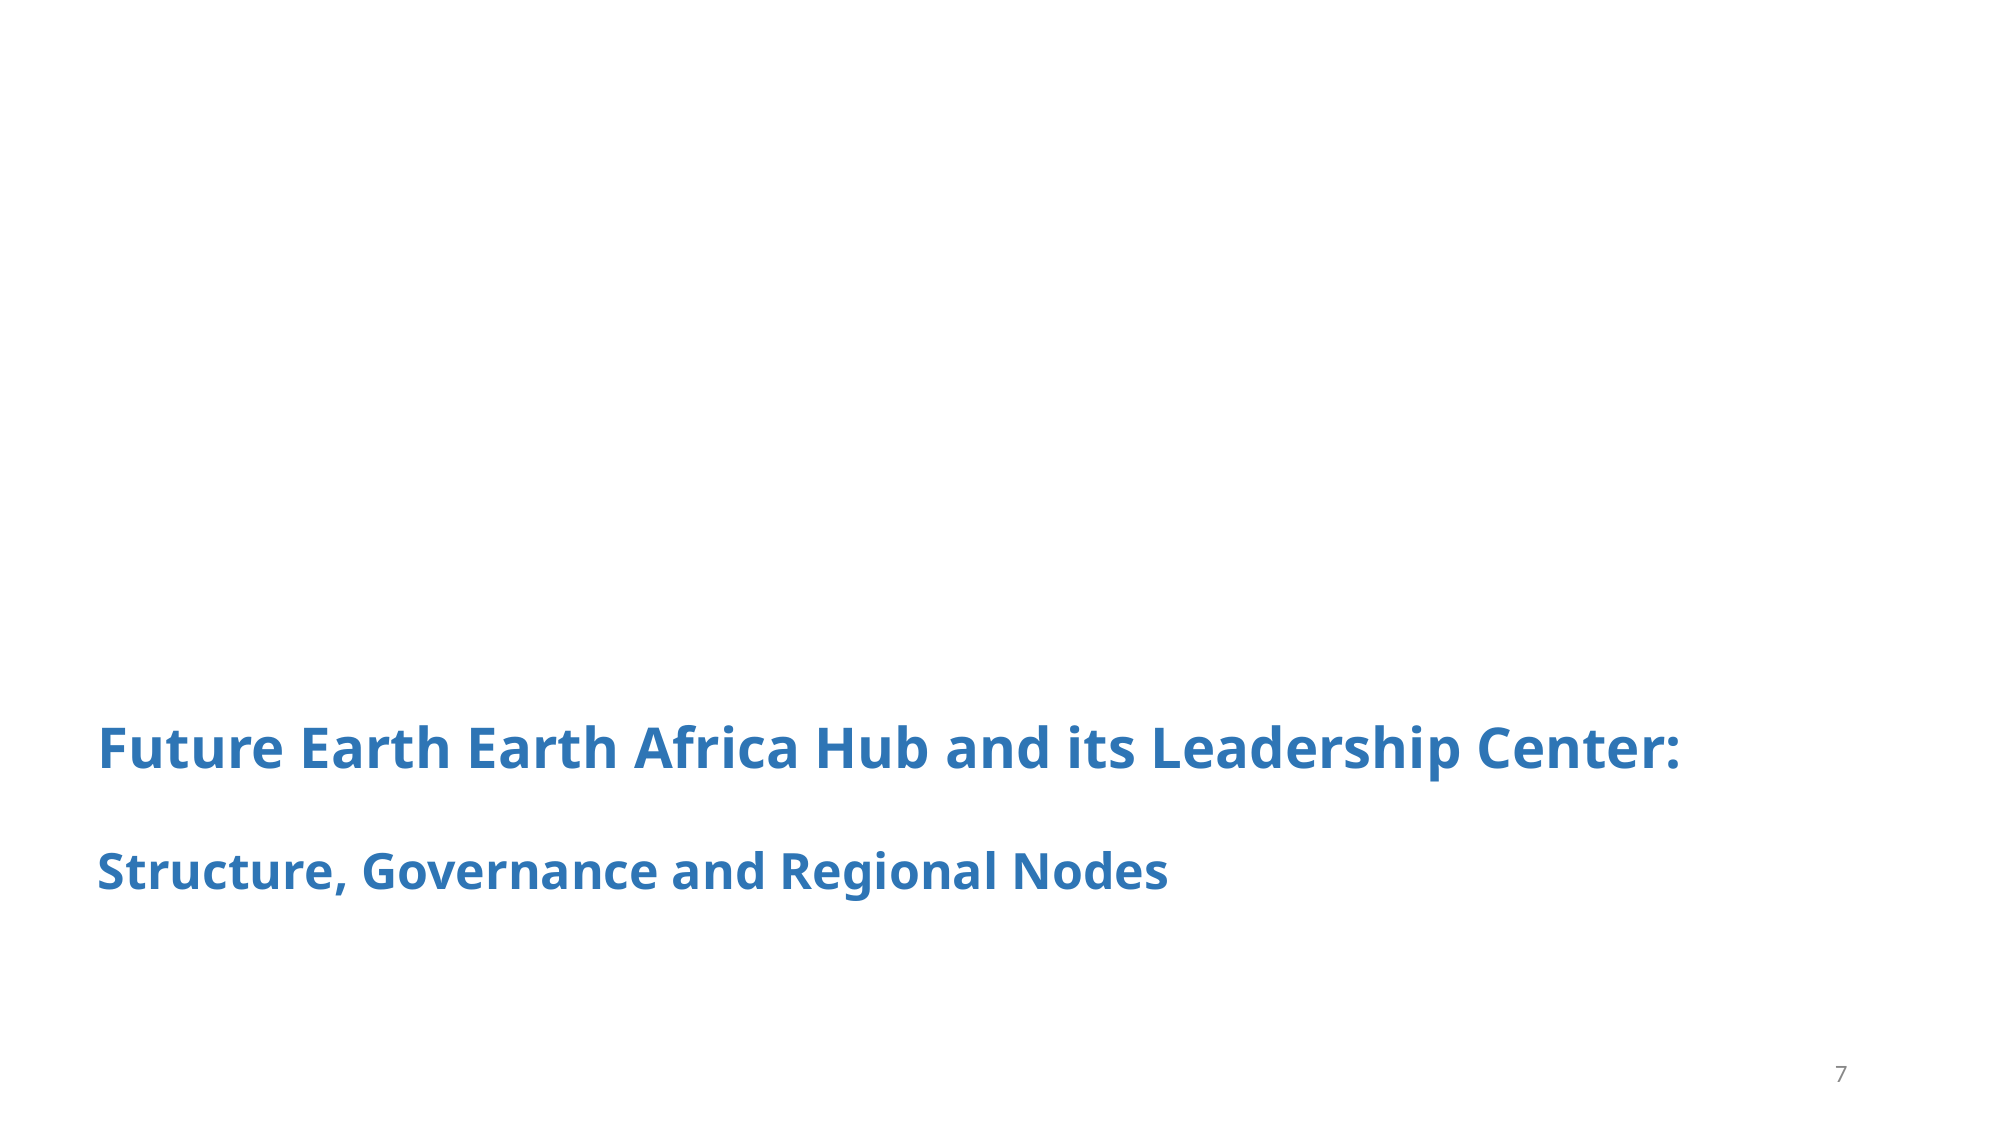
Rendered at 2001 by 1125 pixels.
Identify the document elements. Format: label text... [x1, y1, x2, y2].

text_box Future Earth Earth Africa Hub and its Leadership Center: Structure, Governance and Regional Nodes [82, 696, 1834, 944]
slide_number ‹#› [1412, 1042, 1863, 1103]
